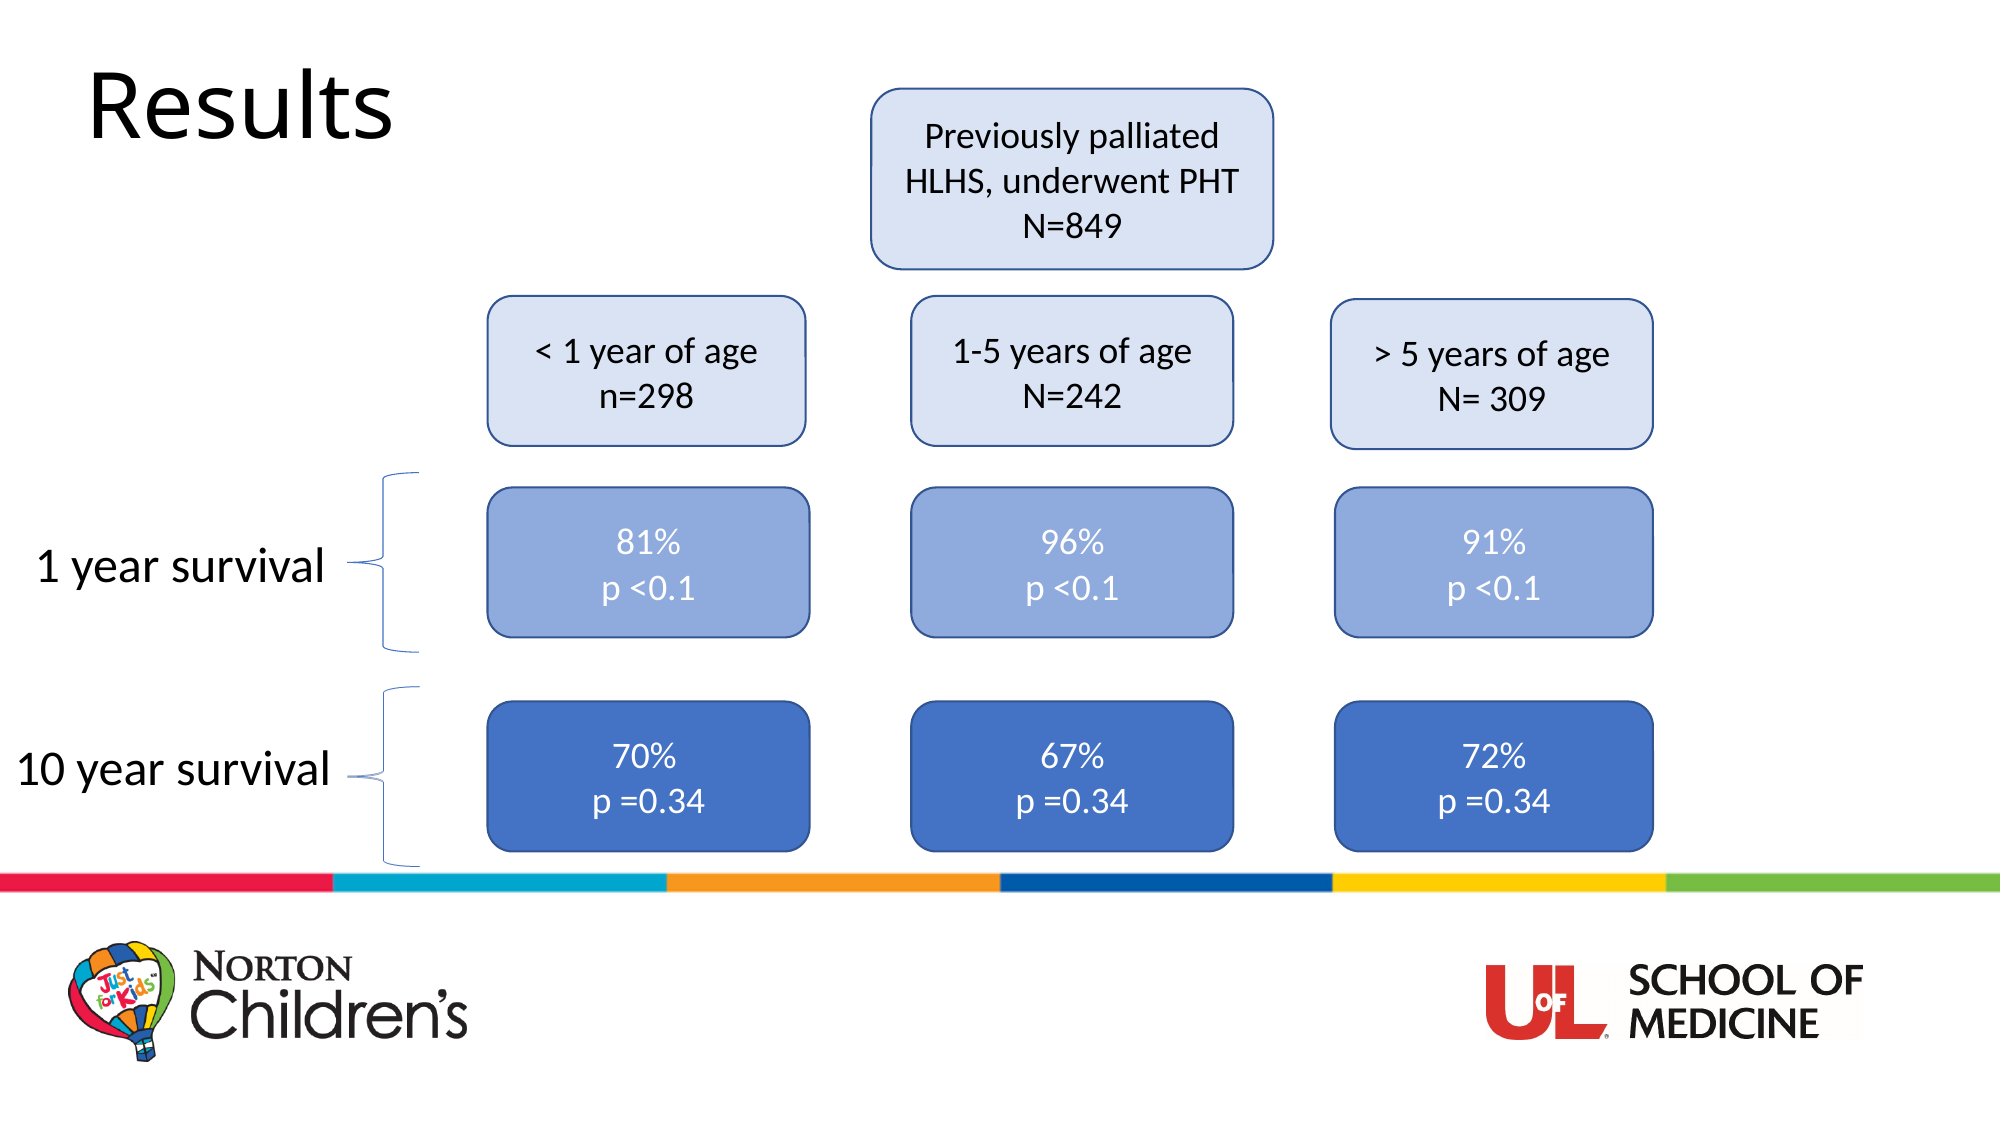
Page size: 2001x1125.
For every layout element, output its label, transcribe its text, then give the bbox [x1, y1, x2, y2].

text_box < 1 year of age n=298 [486, 294, 807, 447]
text_box 96% p <0.1 [910, 486, 1235, 639]
text_box 81% p <0.1 [486, 486, 811, 639]
text_box 1-5 years of age N=242 [910, 294, 1235, 447]
text_box 72% p =0.34 [1333, 700, 1655, 853]
text_box 10 year survival [0, 728, 346, 804]
picture [68, 941, 467, 1062]
text_box 67% p =0.34 [910, 700, 1235, 853]
text_box 70% p =0.34 [486, 700, 811, 853]
text_box 1 year survival [19, 524, 347, 600]
picture [1486, 964, 1863, 1040]
text_box > 5 years of age N= 309 [1329, 298, 1654, 451]
title Results [70, 0, 1796, 218]
text_box Previously palliated HLHS, underwent PHT N=849 [870, 87, 1275, 271]
picture [0, 0, 2000, 896]
text_box [347, 472, 420, 653]
text_box 91% p <0.1 [1333, 486, 1655, 639]
